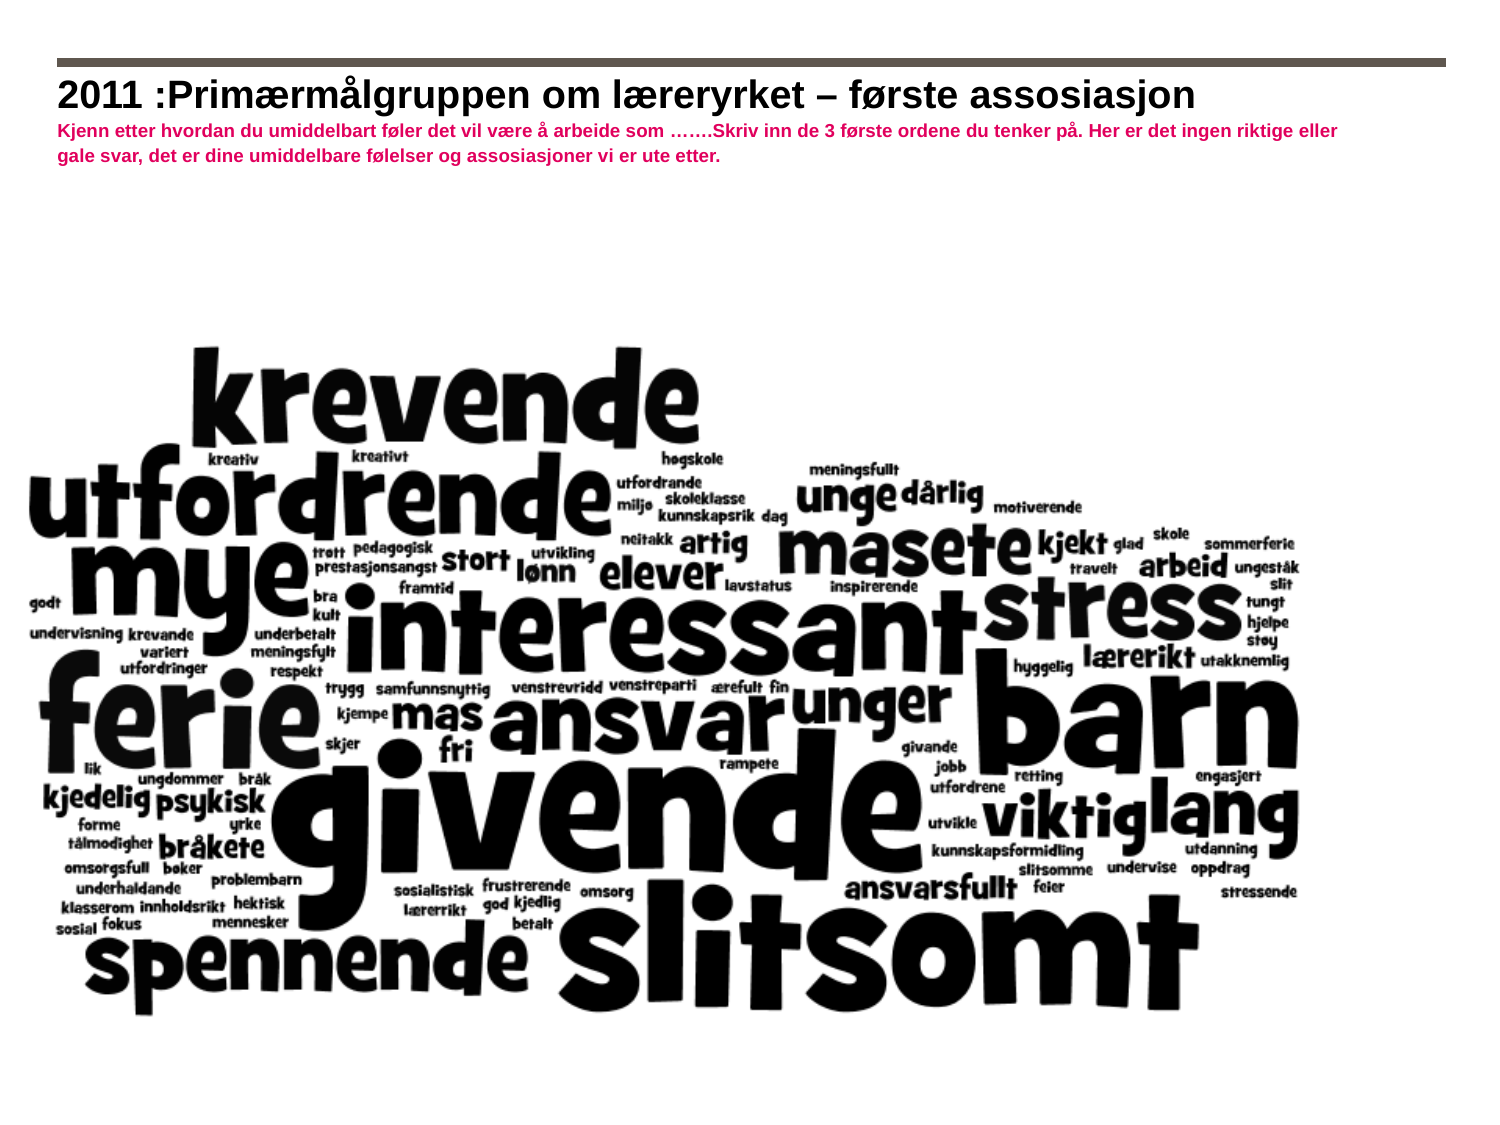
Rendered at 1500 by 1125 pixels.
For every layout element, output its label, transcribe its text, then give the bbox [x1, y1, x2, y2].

title 2011 :Primærmålgruppen om læreryrket – første assosiasjon Kjenn etter hvordan du umiddelbart føler det vil være å arbeide som …….Skriv inn de 3 første ordene du tenker på. Her er det ingen riktige eller gale svar, det er dine umiddelbare følelser og assosiasjoner vi er ute etter. [57, 64, 1365, 231]
picture [17, 290, 1312, 1040]
